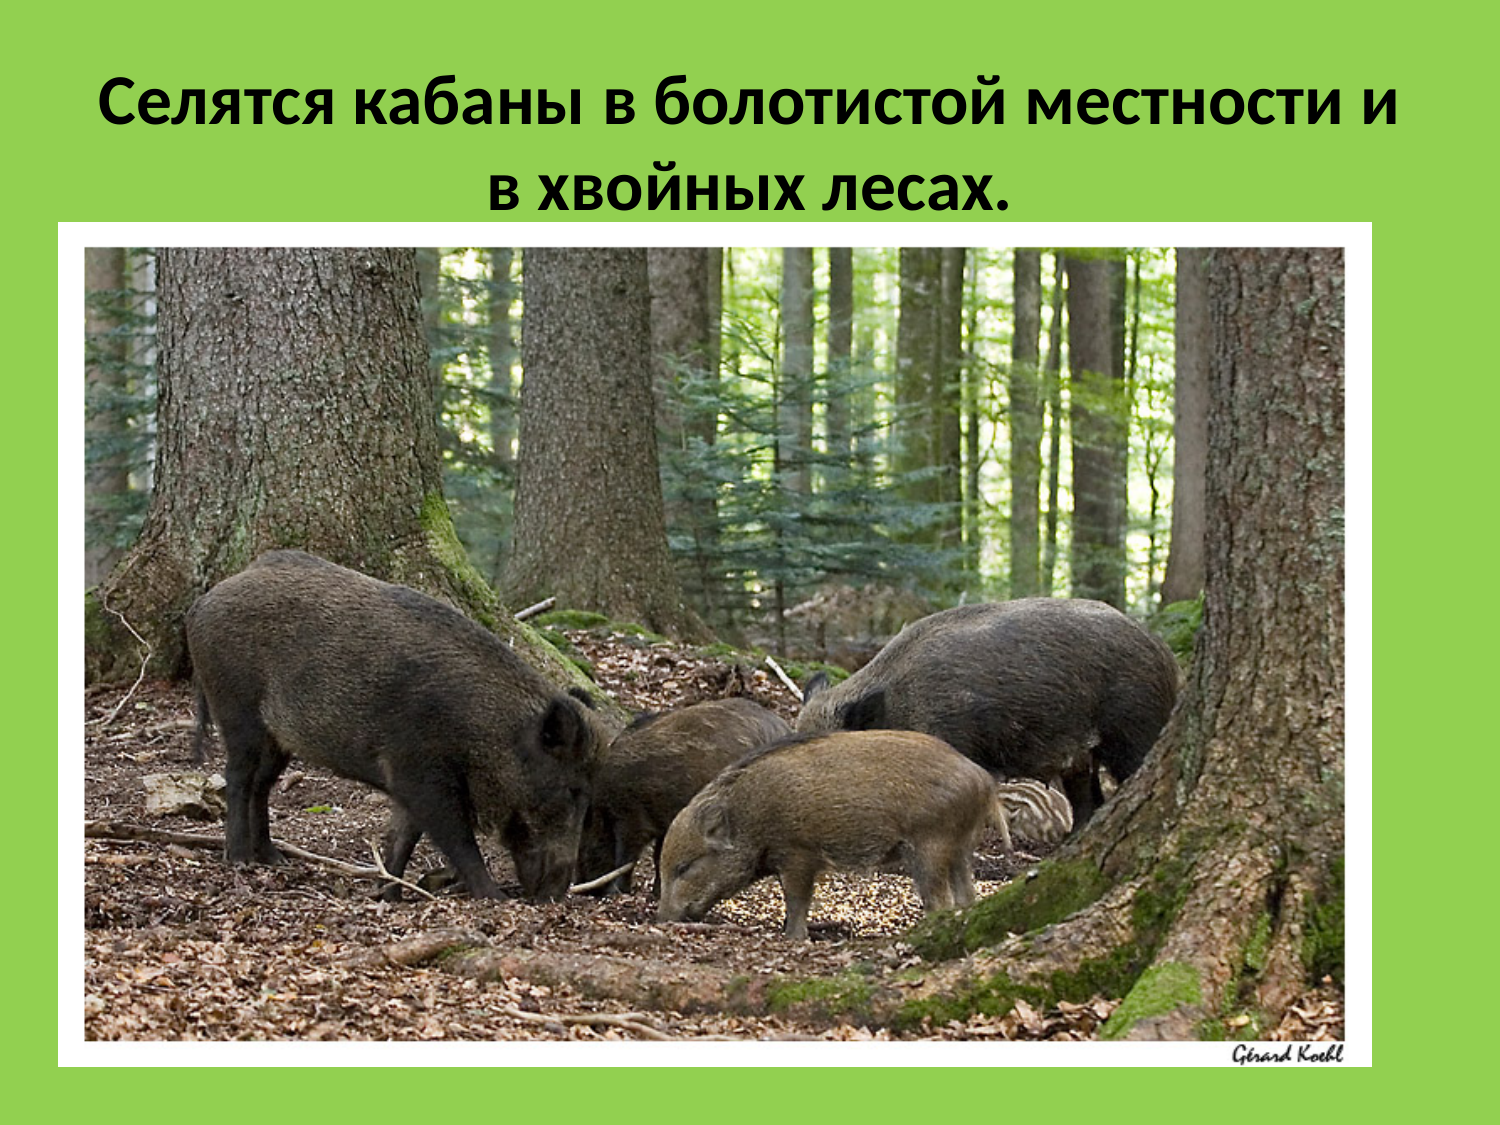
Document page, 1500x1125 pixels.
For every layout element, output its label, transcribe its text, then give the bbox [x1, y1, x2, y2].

title Селятся кабаны в болотистой местности и в хвойных лесах. [75, 45, 1425, 233]
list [58, 222, 1372, 1067]
